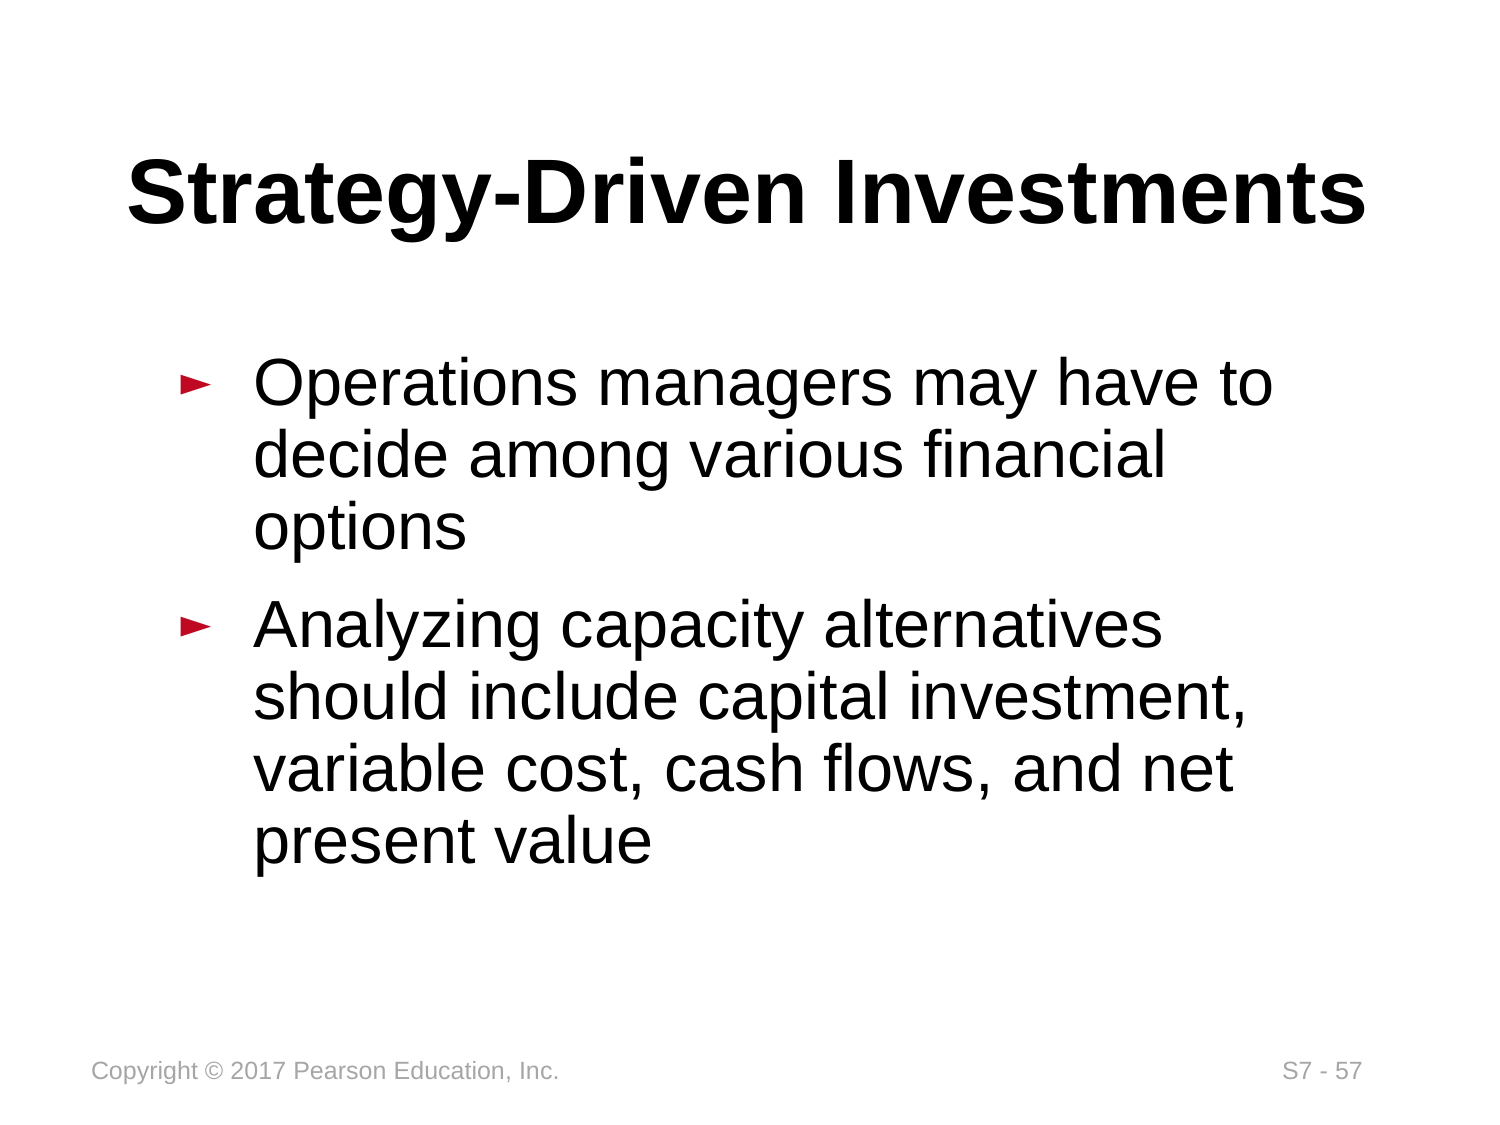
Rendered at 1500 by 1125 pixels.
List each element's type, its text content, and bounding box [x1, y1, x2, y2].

text_box Operations managers may have to decide among various financial options Analyzing capacity alternatives should include capital investment, variable cost, cash flows, and net present value [165, 340, 1330, 886]
title Strategy-Driven Investments [110, 120, 1386, 253]
